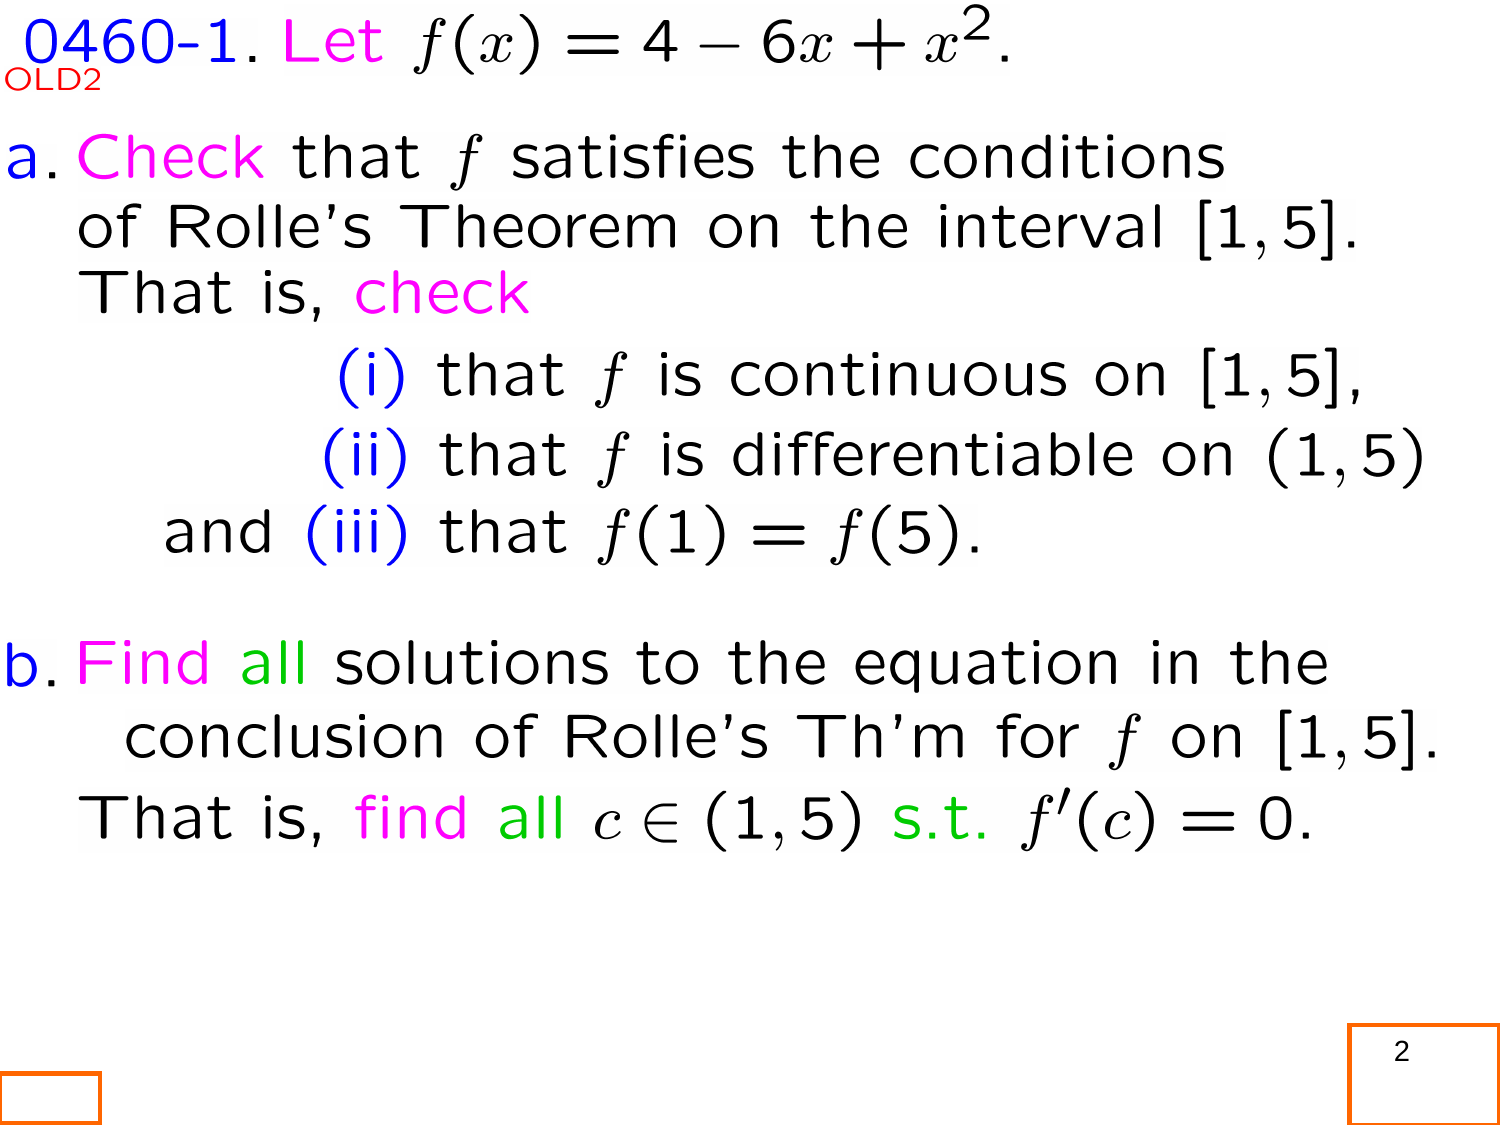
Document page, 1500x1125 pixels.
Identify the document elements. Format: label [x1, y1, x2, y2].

picture [322, 427, 1422, 490]
picture [78, 640, 1329, 694]
picture [78, 199, 1357, 262]
picture [164, 504, 978, 568]
picture [6, 639, 57, 687]
picture [124, 709, 1437, 773]
text_box [1349, 1025, 1500, 1125]
text_box [0, 1073, 100, 1124]
picture [78, 786, 1310, 853]
picture [6, 144, 57, 179]
picture [4, 18, 258, 92]
picture [78, 270, 532, 324]
picture [283, 4, 1010, 76]
picture [337, 347, 1359, 410]
picture [78, 132, 1226, 192]
